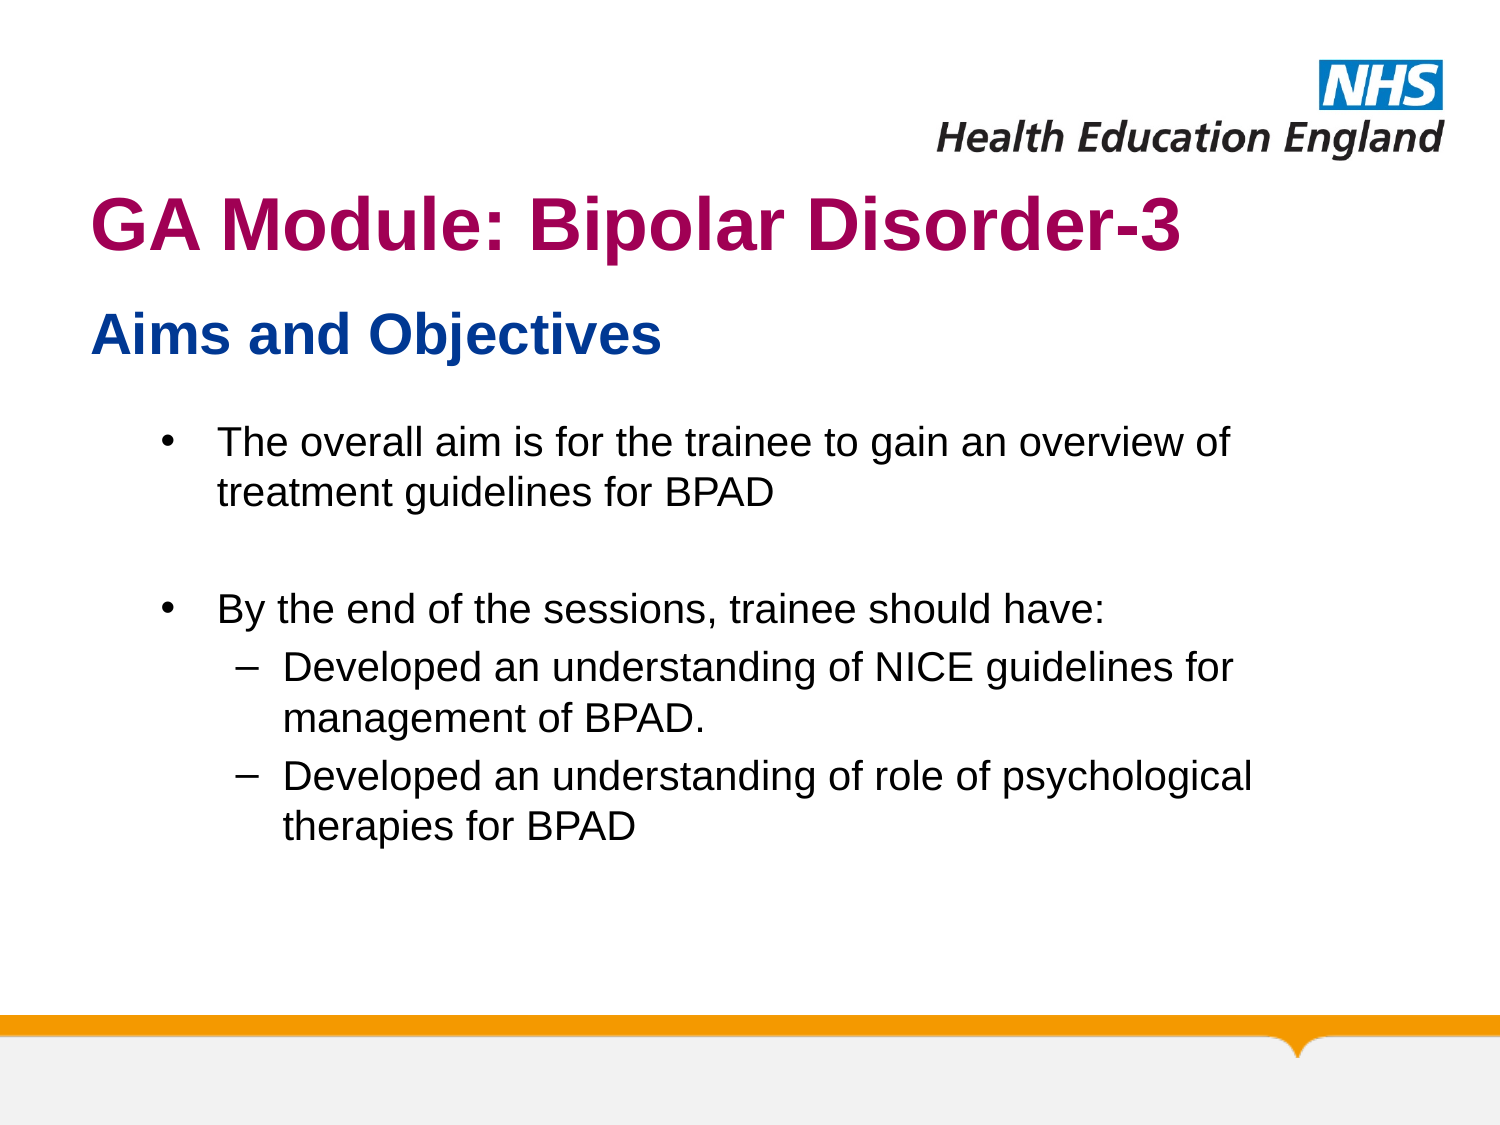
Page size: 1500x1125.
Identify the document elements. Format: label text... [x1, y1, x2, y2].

list The overall aim is for the trainee to gain an overview of treatment guidelines for BPAD By the end of the sessions, trainee should have: Developed an understanding of NICE guidelines for management of BPAD. Developed an understanding of role of psychological therapies for BPAD [145, 407, 1432, 999]
subtitle Aims and Objectives [75, 288, 1399, 384]
picture [936, 59, 1445, 161]
title GA Module: Bipolar Disorder-3 [75, 168, 1350, 280]
